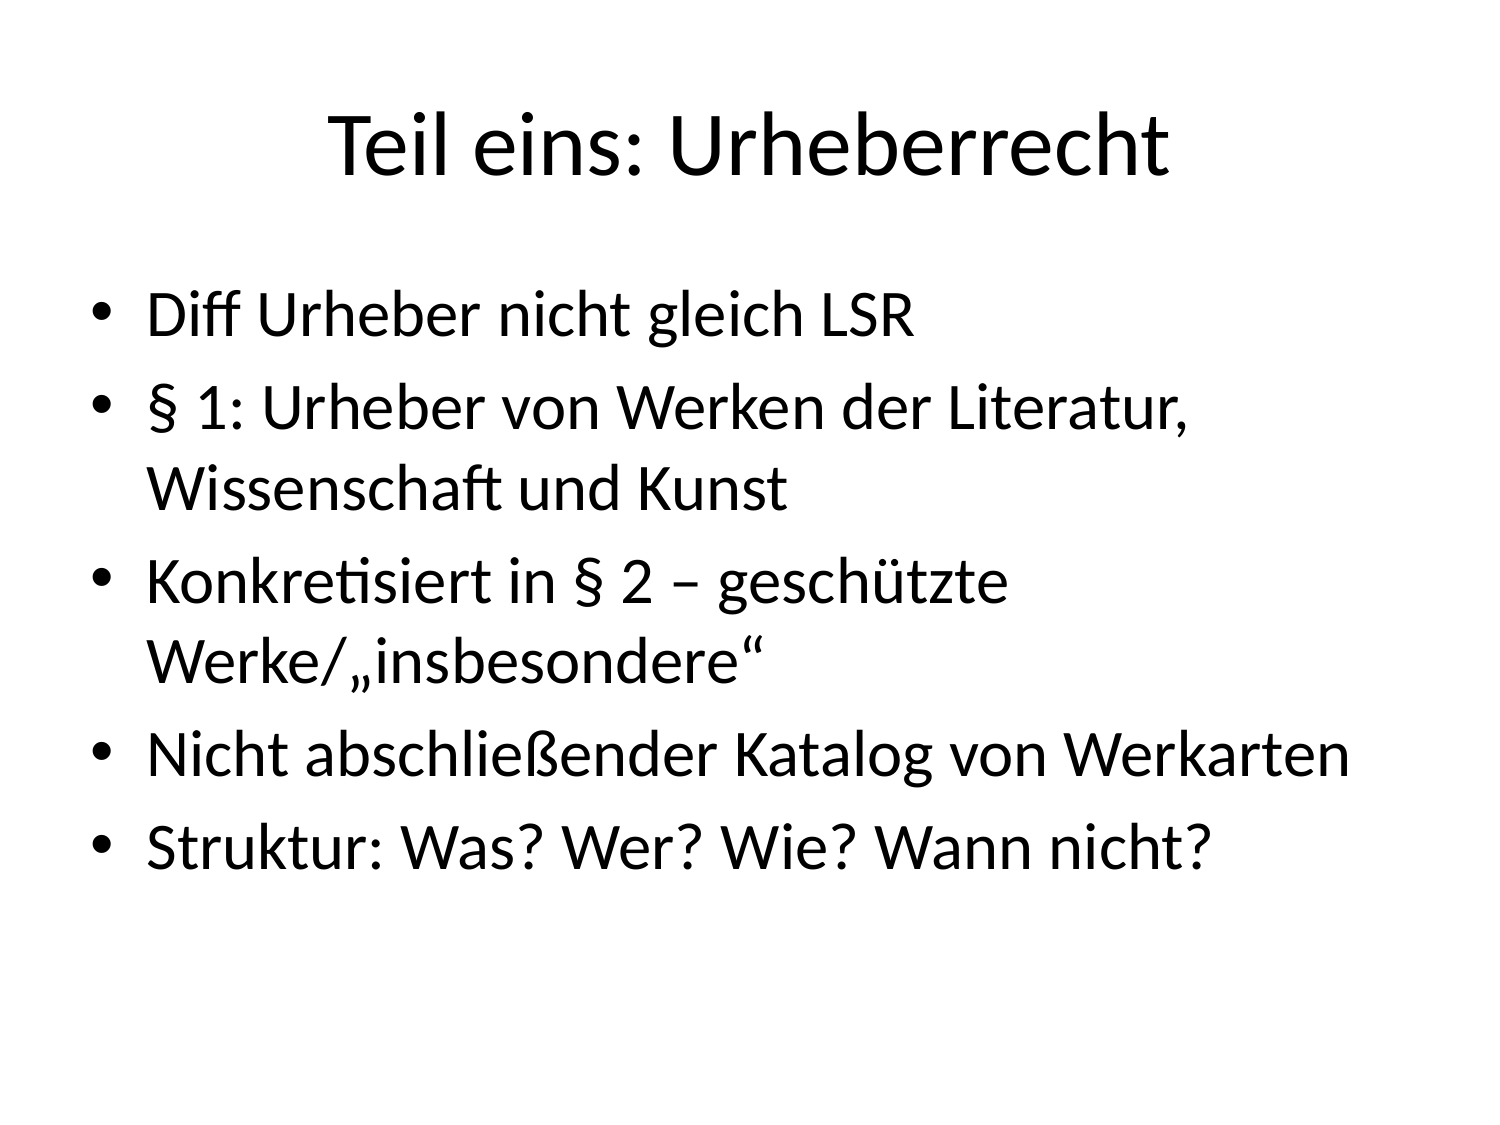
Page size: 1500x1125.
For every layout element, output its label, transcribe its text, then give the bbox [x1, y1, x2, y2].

title Teil eins: Urheberrecht [75, 45, 1425, 233]
list Diff Urheber nicht gleich LSR § 1: Urheber von Werken der Literatur, Wissenschaft und Kunst Konkretisiert in § 2 – geschützte Werke/„insbesondere“ Nicht abschließender Katalog von Werkarten Struktur: Was? Wer? Wie? Wann nicht? [75, 262, 1425, 1005]
